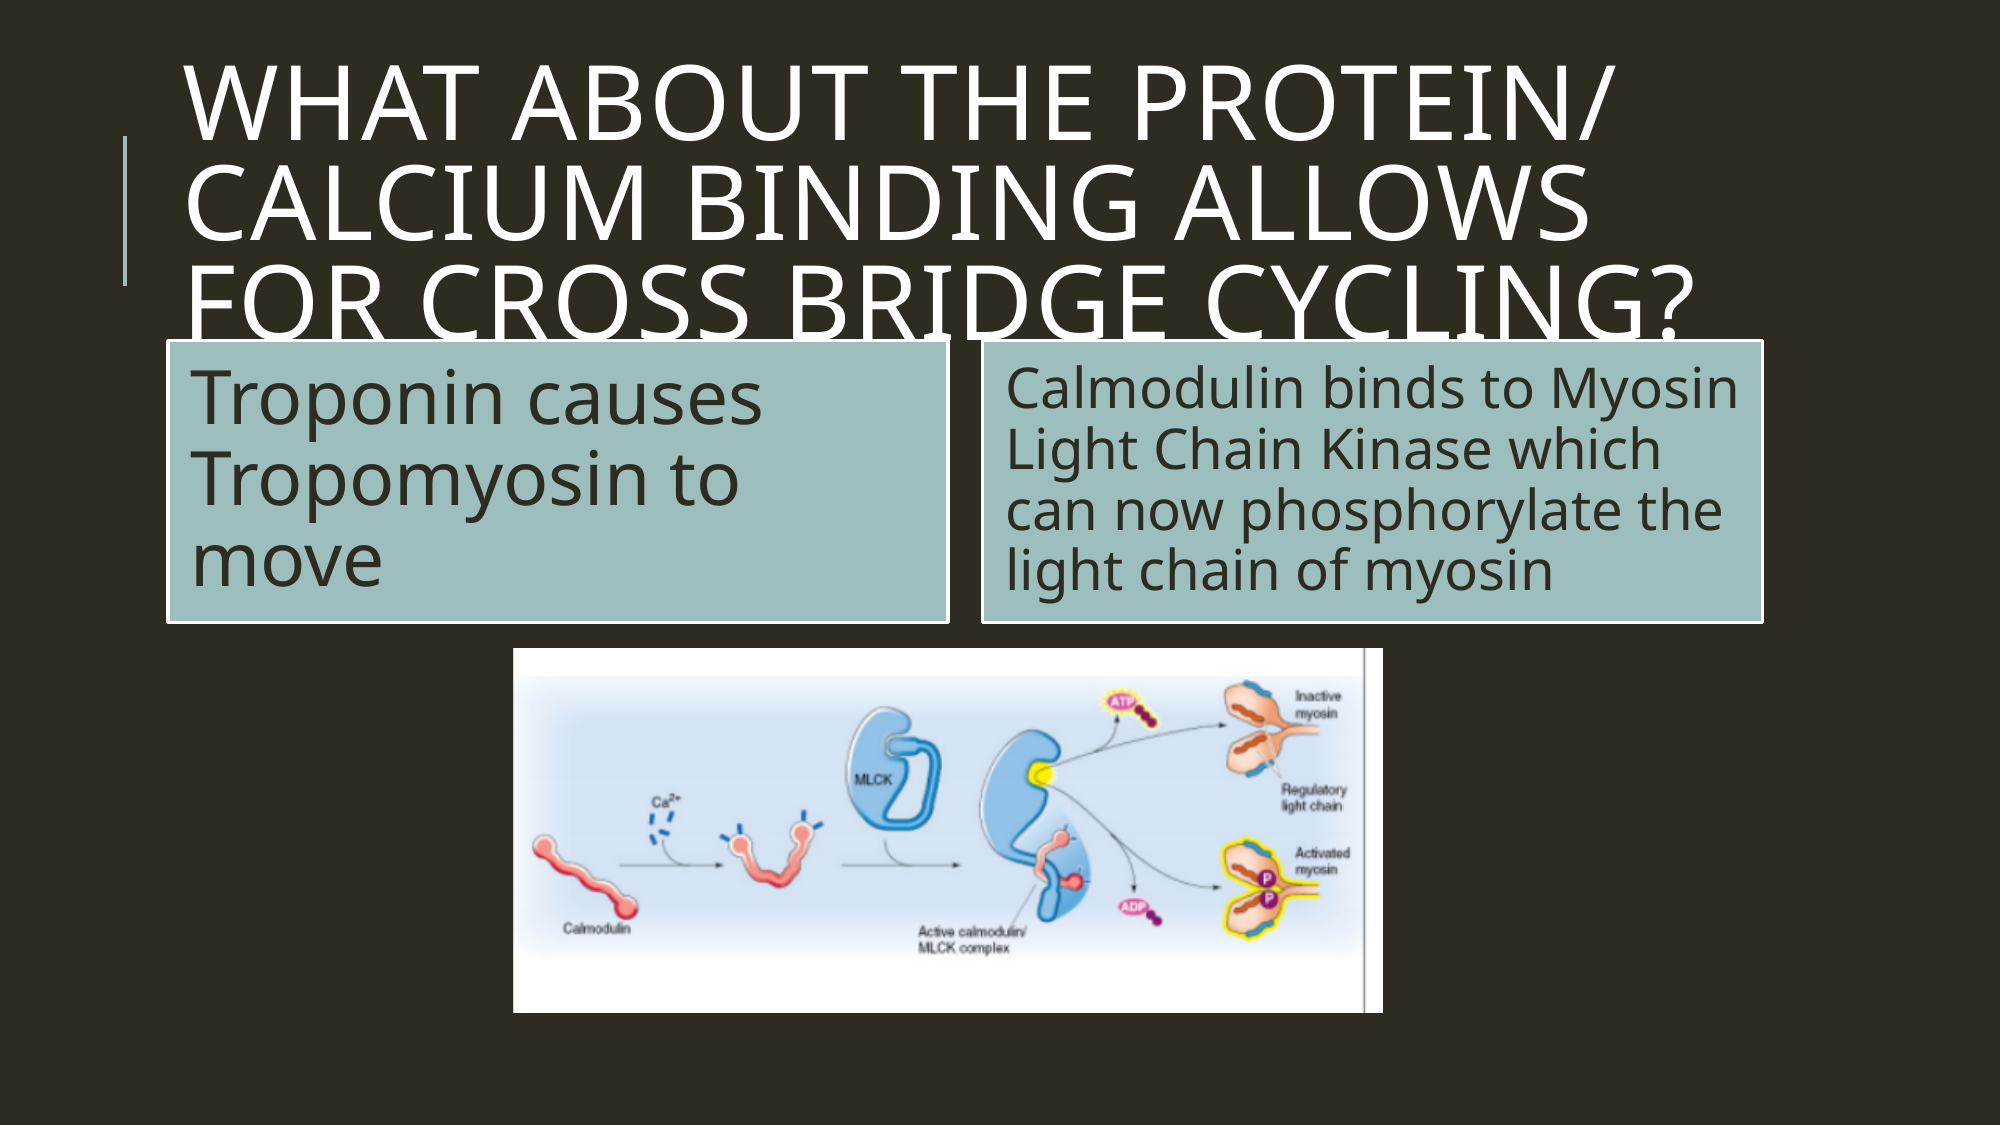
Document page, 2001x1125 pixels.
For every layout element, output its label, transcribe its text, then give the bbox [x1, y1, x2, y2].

list Calmodulin binds to Myosin Light Chain Kinase which can now phosphorylate the light chain of myosin [981, 339, 1764, 624]
picture [512, 648, 1384, 1013]
list Troponin causes Tropomyosin to move [166, 339, 950, 624]
title What about the protein/ calcium binding allows for cross bridge cycling? [168, 87, 1763, 334]
